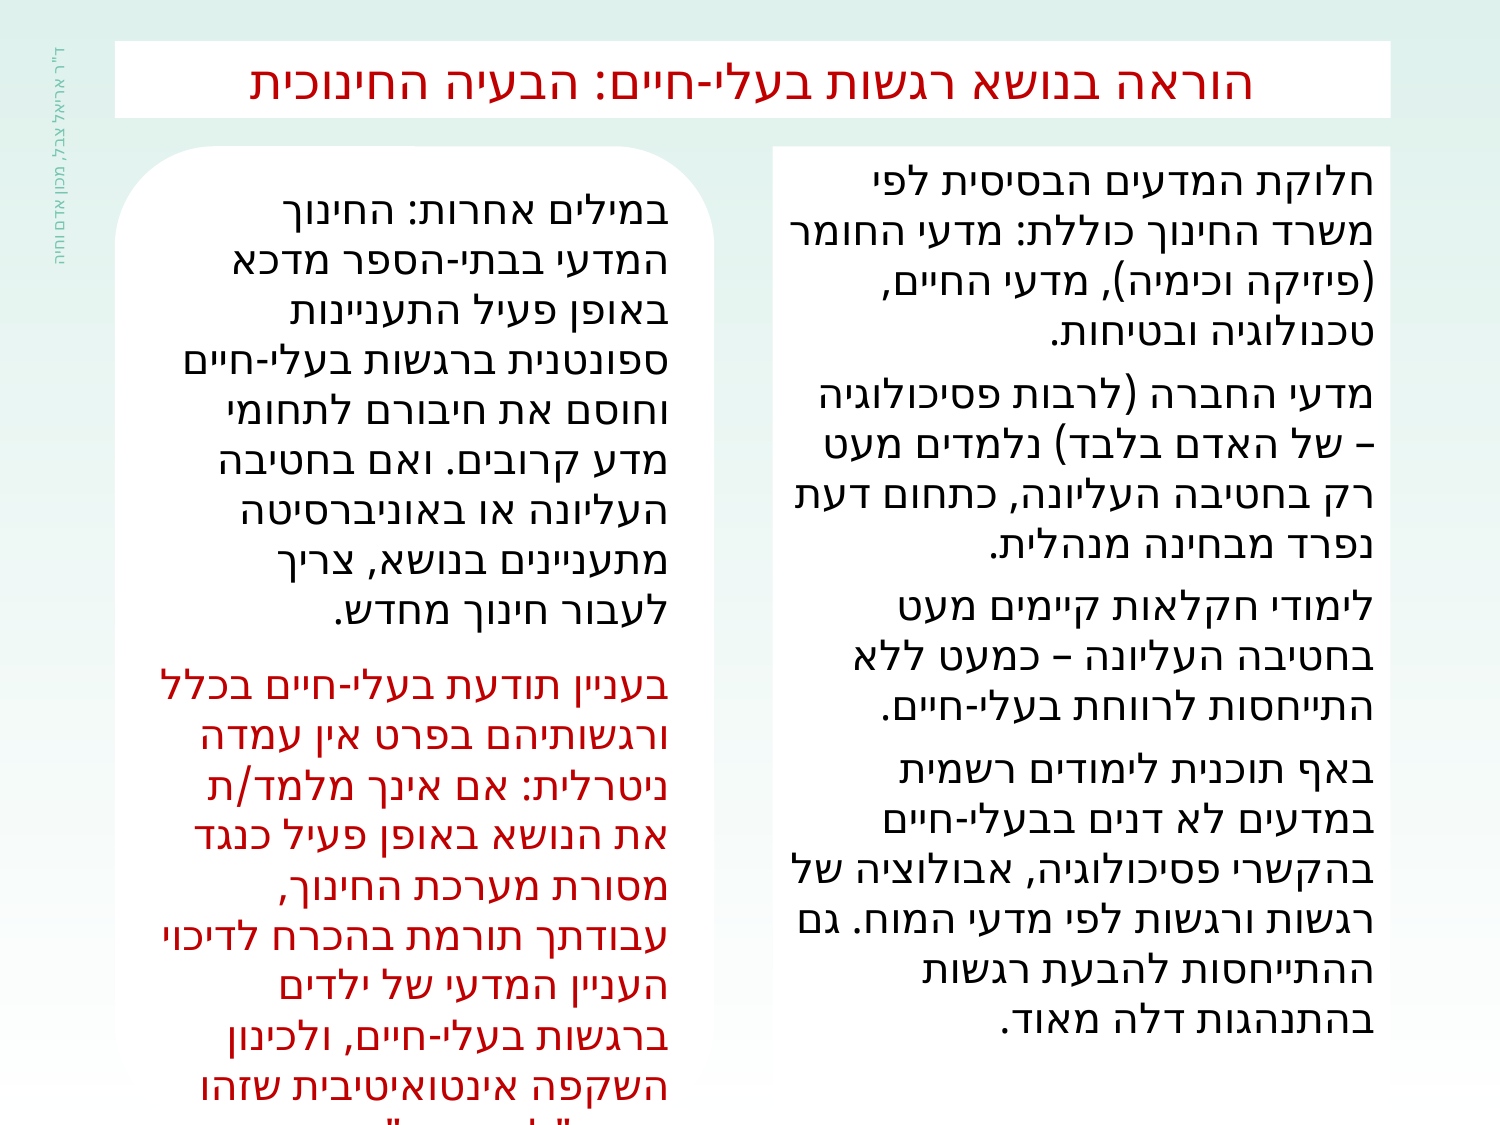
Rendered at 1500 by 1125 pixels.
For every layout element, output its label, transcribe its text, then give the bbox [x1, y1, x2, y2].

text_box ד"ר אריאל צבל, מכון אדם וחיה [40, 32, 75, 304]
title הוראה בנושא רגשות בעלי-חיים: הבעיה החינוכית [114, 41, 1391, 118]
text_box במילים אחרות: החינוך המדעי בבתי-הספר מדכא באופן פעיל התעניינות ספונטנית ברגשות בעלי-חיים וחוסם את חיבורם לתחומי מדע קרובים. ואם בחטיבה העליונה או באוניברסיטה מתעניינים בנושא, צריך לעבור חינוך מחדש. בעניין תודעת בעלי-חיים בכלל ורגשותיהם בפרט אין עמדה ניטרלית: אם אינך מלמד/ת את הנושא באופן פעיל כנגד מסורת מערכת החינוך, עבודתך תורמת בהכרח לדיכוי העניין המדעי של ילדים ברגשות בעלי-חיים, ולכינון השקפה אינטואיטיבית שזהו נושא "לא מדעי". [114, 146, 715, 1125]
subtitle חלוקת המדעים הבסיסית לפי משרד החינוך כוללת: מדעי החומר (פיזיקה וכימיה), מדעי החיים, טכנולוגיה ובטיחות. מדעי החברה (לרבות פסיכולוגיה – של האדם בלבד) נלמדים מעט רק בחטיבה העליונה, כתחום דעת נפרד מבחינה מנהלית. לימודי חקלאות קיימים מעט בחטיבה העליונה – כמעט ללא התייחסות לרווחת בעלי-חיים. באף תוכנית לימודים רשמית במדעים לא דנים בבעלי-חיים בהקשרי פסיכולוגיה, אבולוציה של רגשות ורגשות לפי מדעי המוח. גם ההתייחסות להבעת רגשות בהתנהגות דלה מאוד. [772, 146, 1391, 1125]
